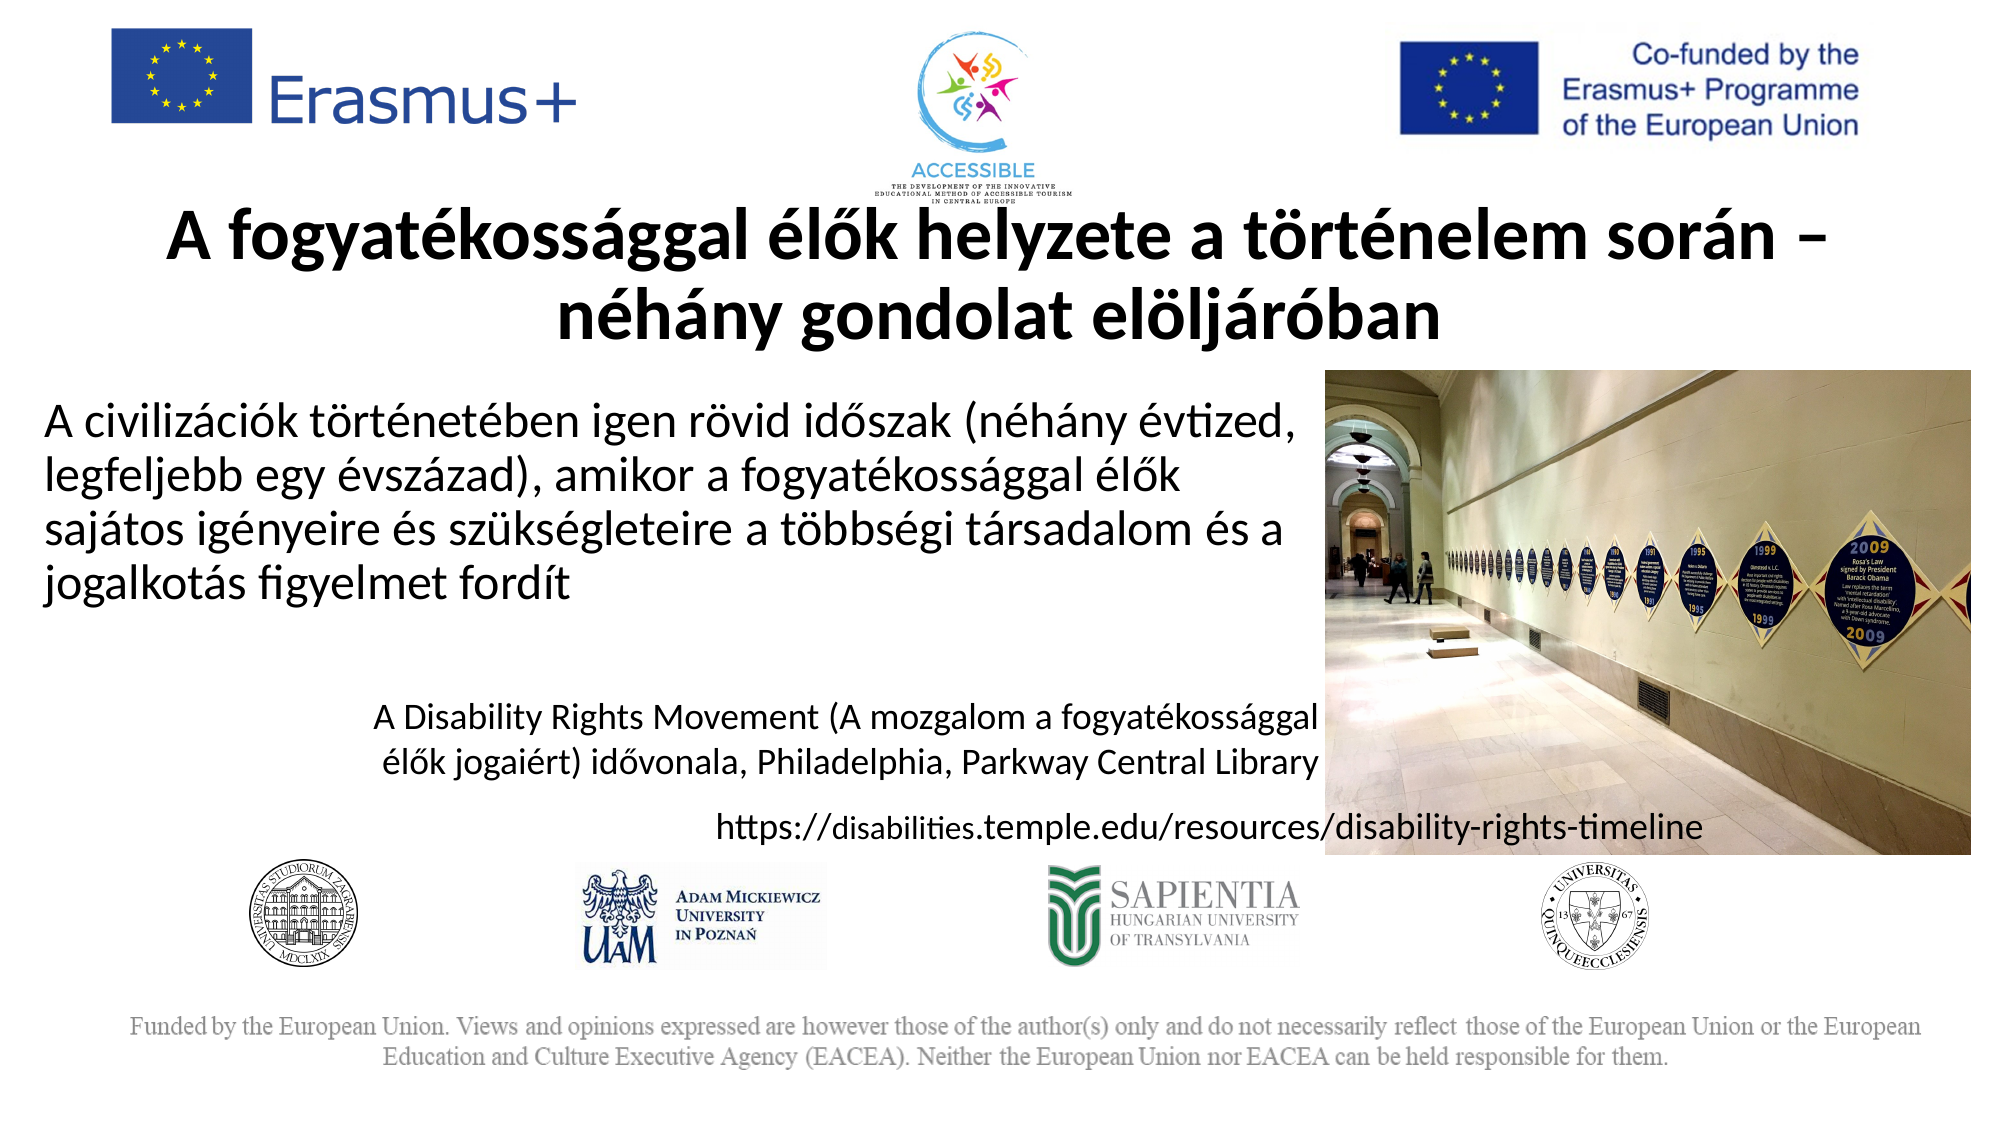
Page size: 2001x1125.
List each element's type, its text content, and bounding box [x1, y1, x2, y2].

picture [575, 862, 827, 970]
picture [249, 859, 358, 967]
text_box A Disability Rights Movement (A mozgalom a fogyatékossággal élők jogaiért) idővonala, Philadelphia, Parkway Central Library [286, 684, 1325, 790]
text_box https://disabilities.temple.edu/resources/disability-rights-timeline [700, 794, 1325, 854]
picture [1325, 370, 1971, 855]
text_box A fogyatékossággal élők helyzete a történelem során – néhány gondolat elöljáróban [42, 186, 1958, 363]
picture [1048, 865, 1300, 967]
picture [111, 28, 576, 124]
title A civilizációk történetében igen rövid időszak (néhány évtized, legfeljebb egy évszázad), amikor a fogyatékossággal élők sajátos igényeire és szükségleteire a többségi társadalom és a jogalkotás figyelmet fordít [29, 362, 1313, 619]
picture [111, 1002, 1942, 1087]
picture [860, 3, 1086, 230]
picture [1541, 862, 1649, 970]
picture [1385, 22, 1874, 154]
